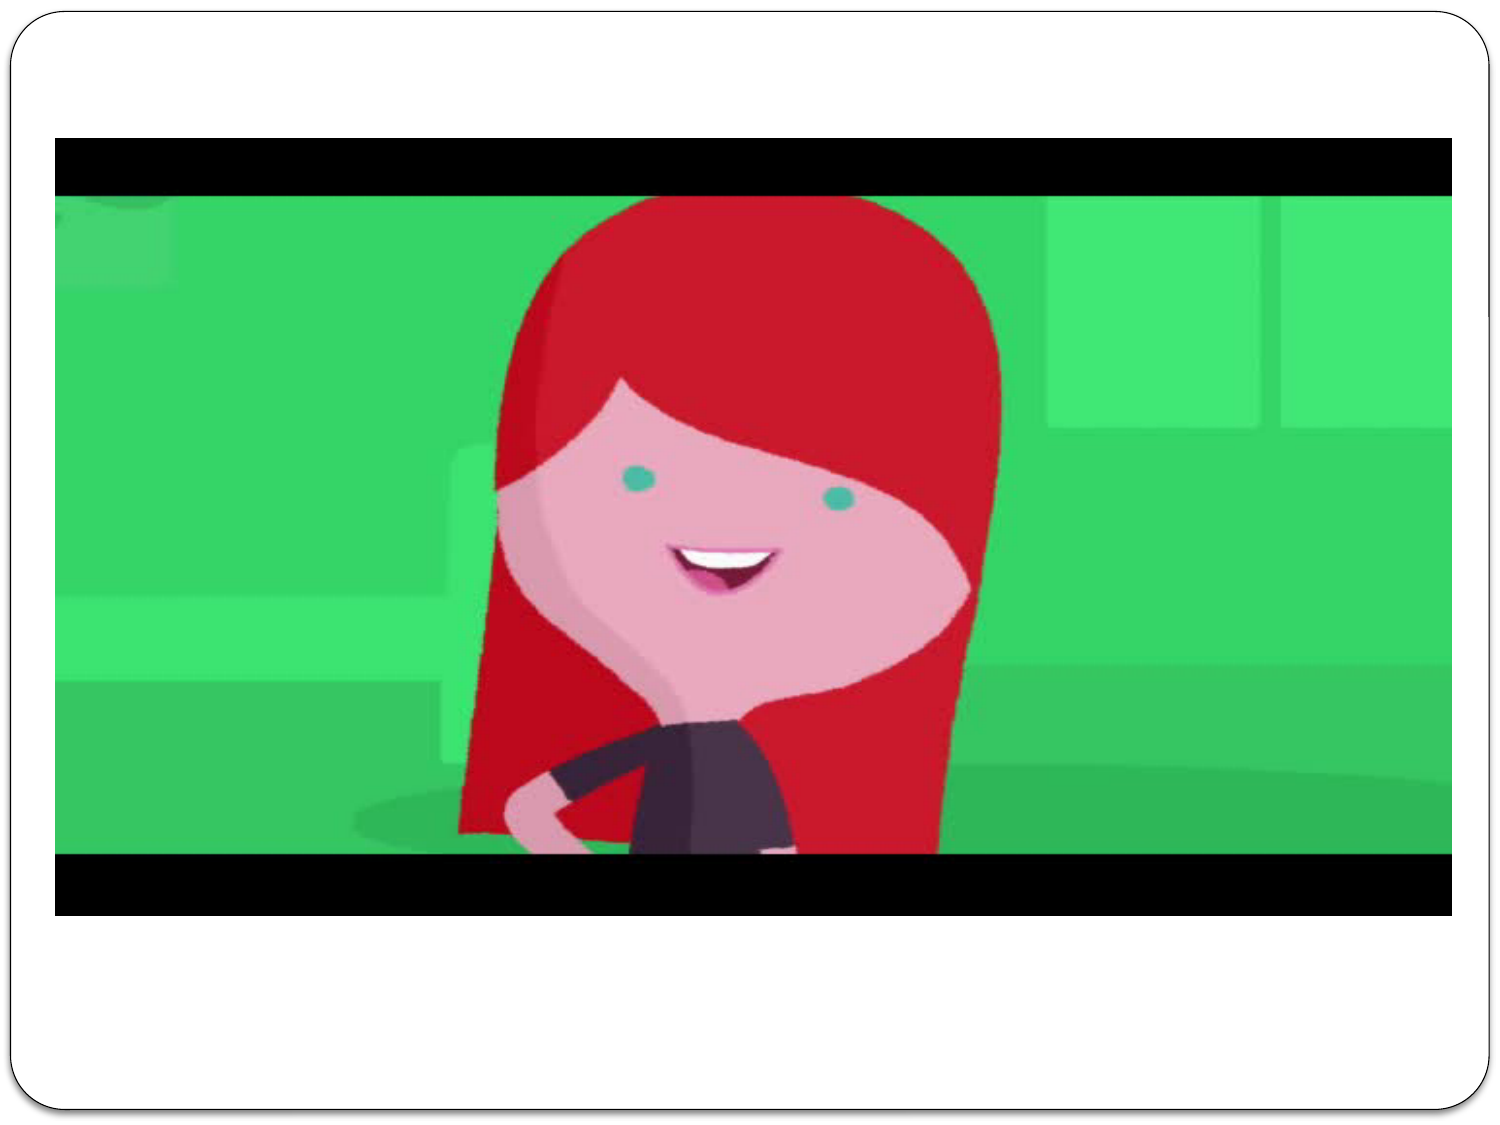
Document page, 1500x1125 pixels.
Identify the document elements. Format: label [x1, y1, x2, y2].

text_box [54, 136, 1453, 918]
